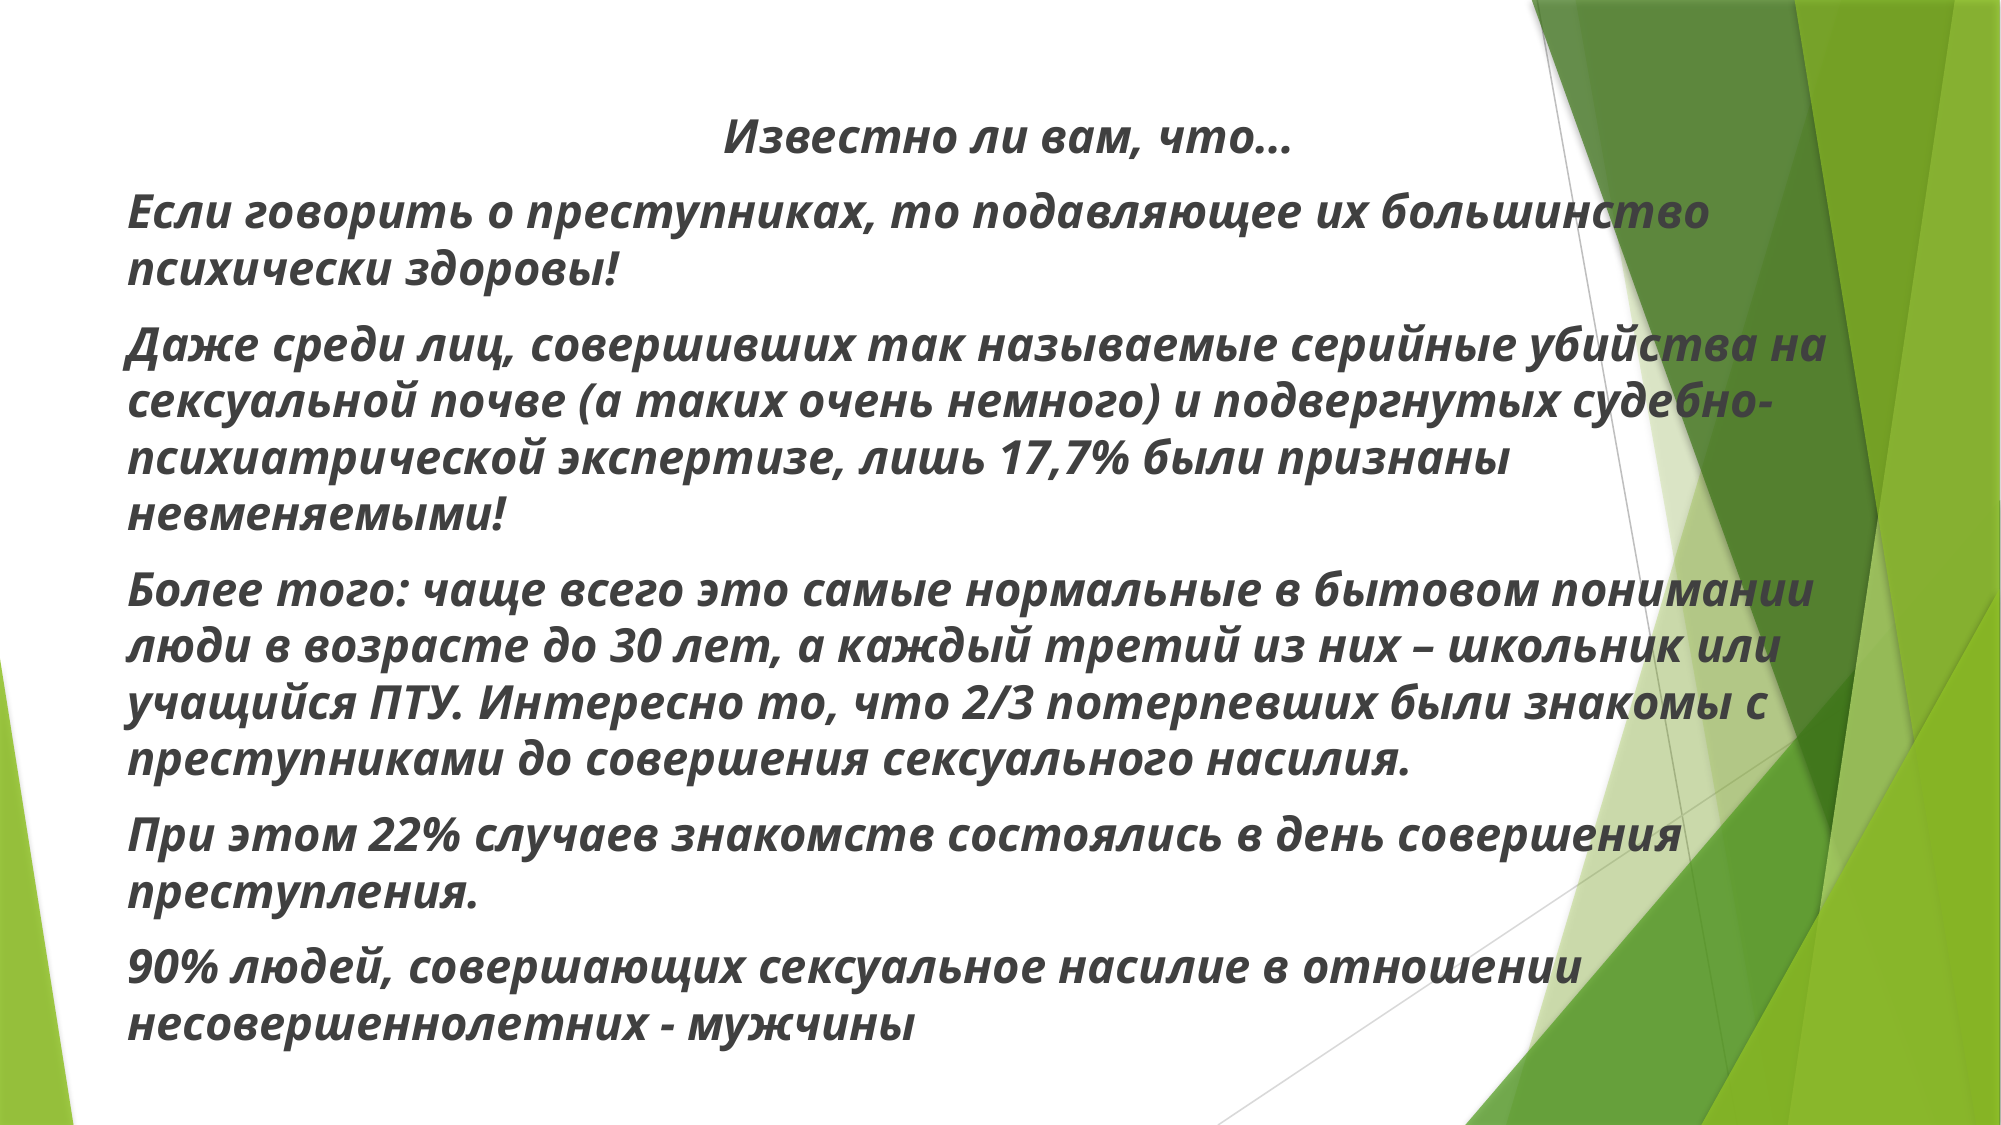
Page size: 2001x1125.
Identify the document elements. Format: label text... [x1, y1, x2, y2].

list Известно ли вам, что… Если говорить о преступниках, то подавляющее их большинство психически здоровы! Даже среди лиц, совершивших так называемые серийные убийства на сексуальной почве (а таких очень немного) и подвергнутых судебно-психиатрической экспертизе, лишь 17,7% были признаны невменяемыми! Более того: чаще всего это самые нормальные в бытовом понимании люди в возрасте до 30 лет, а каждый третий из них – школьник или учащийся ПТУ. Интересно то, что 2/3 потерпевших были знакомы с преступниками до совершения сексуального насилия. При этом 22% случаев знакомств состоялись в день совершения преступления. 90% людей, совершающих сексуальное насилие в отношении несовершеннолетних - мужчины [112, 98, 1908, 1072]
